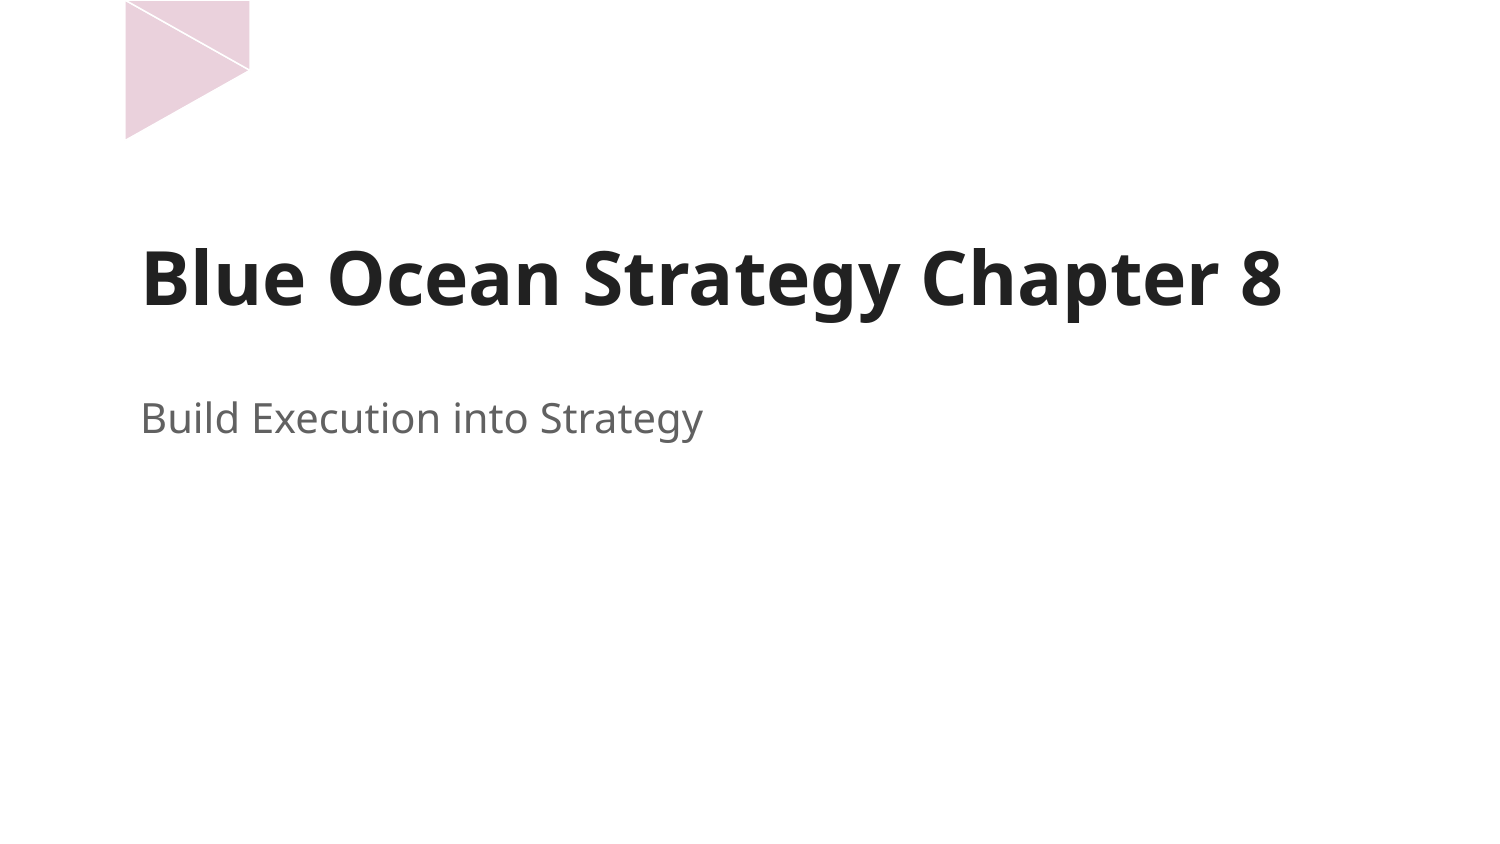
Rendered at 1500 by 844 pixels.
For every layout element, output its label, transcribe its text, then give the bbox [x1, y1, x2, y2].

list Build Execution into Strategy [125, 369, 1375, 753]
title Blue Ocean Strategy Chapter 8 [125, 195, 1375, 336]
